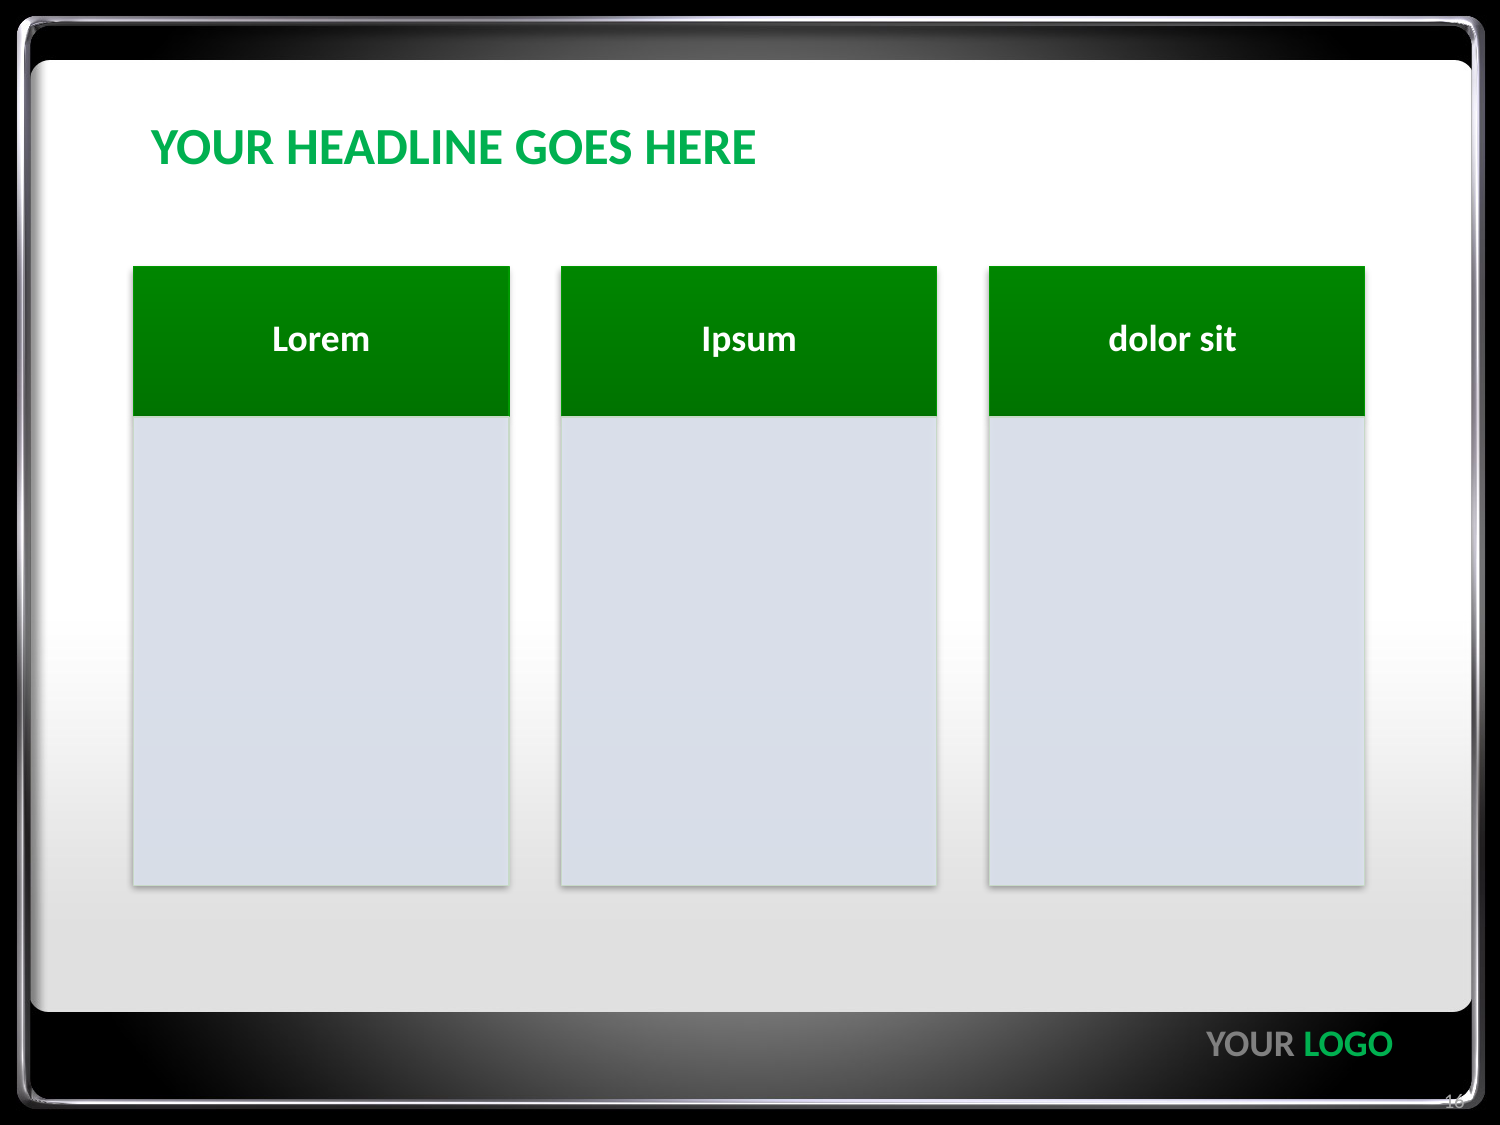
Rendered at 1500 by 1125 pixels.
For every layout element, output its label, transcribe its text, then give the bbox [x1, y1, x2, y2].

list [133, 261, 1365, 892]
slide_number 16 [1409, 1079, 1480, 1125]
text_box YOUR LOGO [135, 1020, 1409, 1125]
title YOUR HEADLINE GOES HERE [135, 118, 1364, 201]
picture [0, 0, 1500, 1125]
